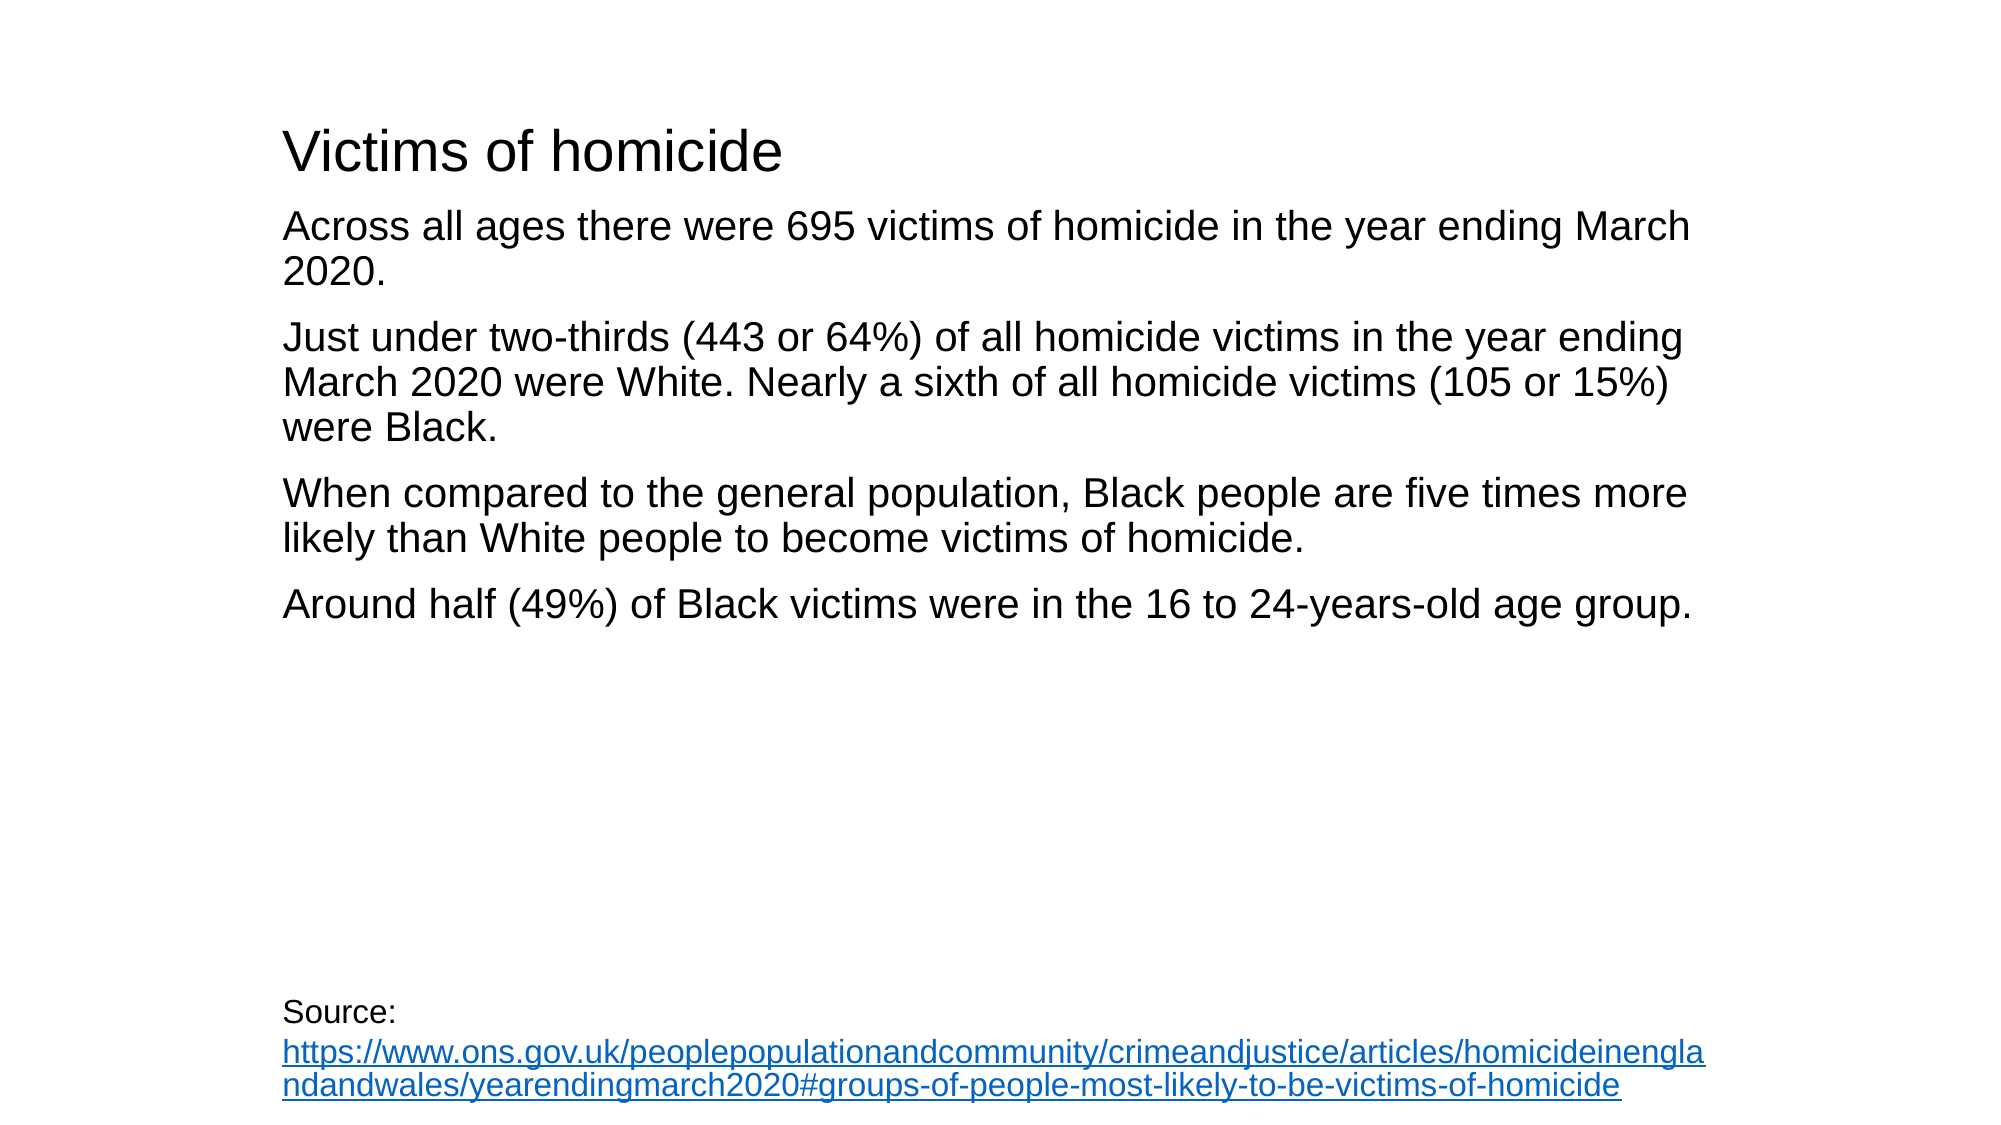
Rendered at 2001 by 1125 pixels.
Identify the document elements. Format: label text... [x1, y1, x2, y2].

subtitle Victims of homicide Across all ages there were 695 victims of homicide in the year ending March 2020. Just under two-thirds (443 or 64%) of all homicide victims in the year ending March 2020 were White. Nearly a sixth of all homicide victims (105 or 15%) were Black. When compared to the general population, Black people are five times more likely than White people to become victims of homicide. Around half (49%) of Black victims were in the 16 to 24-years-old age group. [267, 113, 1768, 983]
text_box Source: https://www.ons.gov.uk/peoplepopulationandcommunity/crimeandjustice/articles/homicideinenglandandwales/yearendingmarch2020#groups-of-people-most-likely-to-be-victims-of-homicide [267, 982, 1722, 1118]
